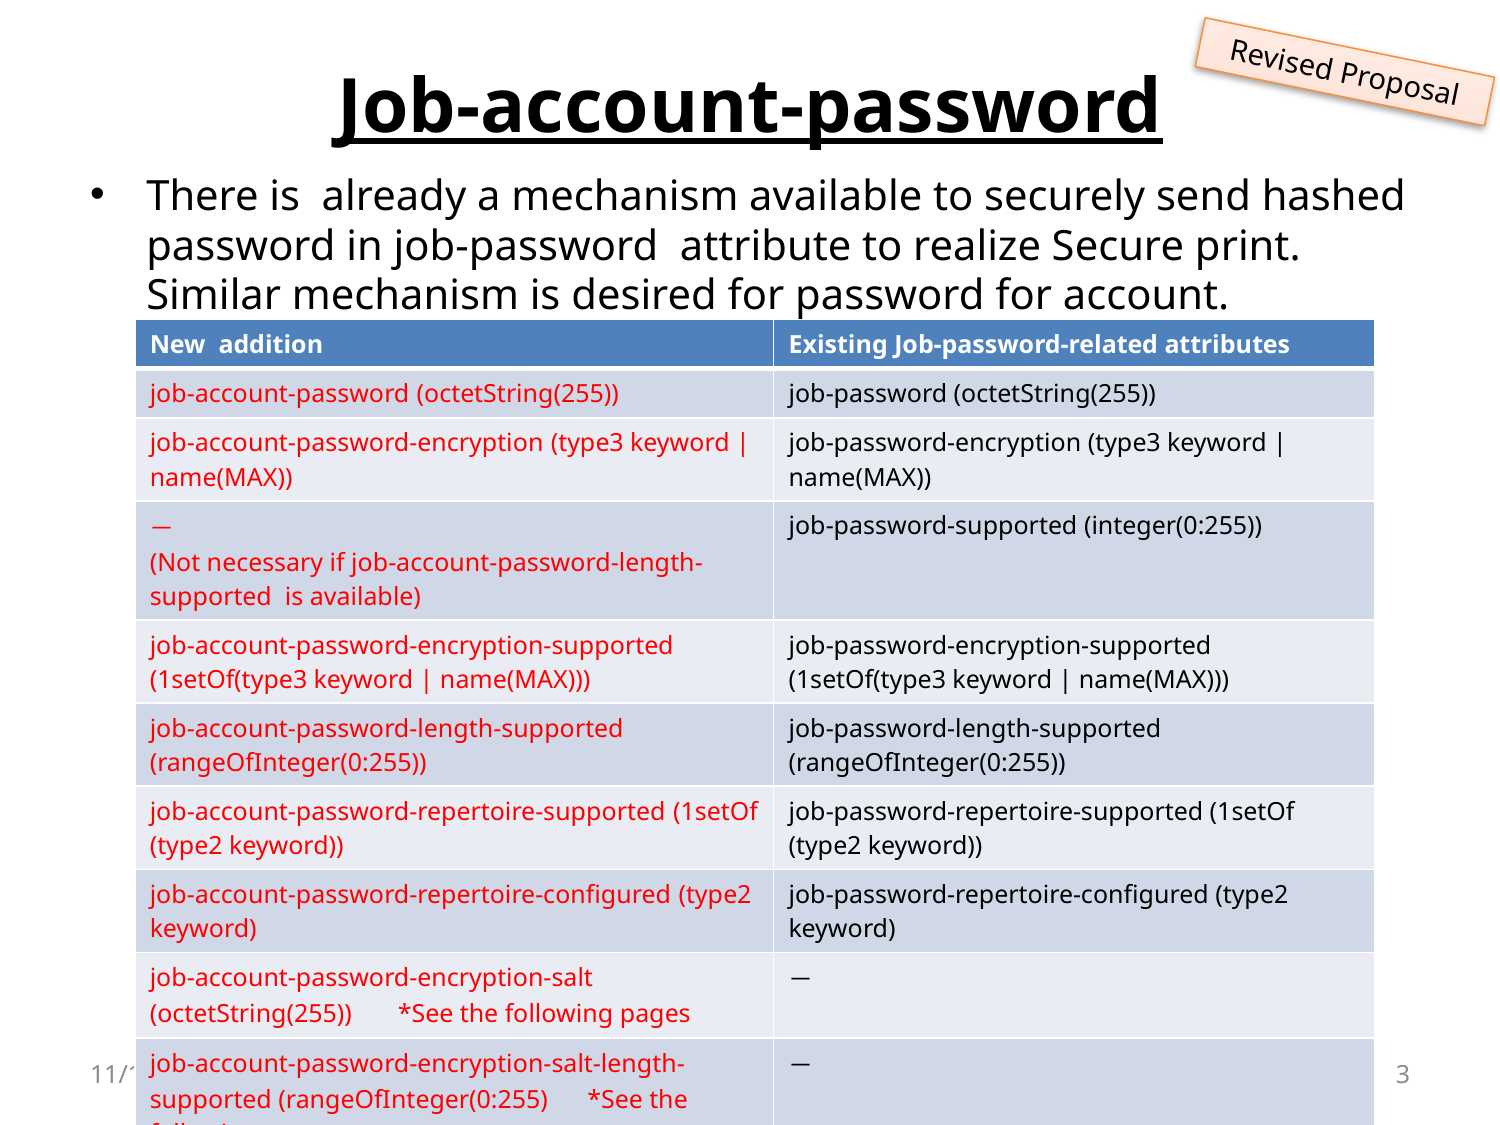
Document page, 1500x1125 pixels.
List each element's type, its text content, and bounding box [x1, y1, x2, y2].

table_cell job-password-length-supported (rangeOfInteger(0:255)) [774, 704, 1374, 785]
table_cell job-password-supported (integer(0:255)) [774, 502, 1374, 619]
list There is already a mechanism available to securely send hashed password in job-password attribute to realize Secure print. Similar mechanism is desired for password for account. [75, 160, 1436, 1024]
table_cell job-account-password-repertoire-supported (1setOf (type2 keyword)) [136, 787, 773, 869]
table_header New addition [136, 320, 773, 366]
table_cell job-account-password-encryption-salt (octetString(255)) *See the following pages [136, 953, 773, 1037]
table_cell job-account-password-encryption-supported (1setOf(type3 keyword | name(MAX))) [136, 621, 773, 702]
table_cell job-password (octetString(255)) [774, 371, 1374, 417]
table_cell job-account-password-encryption (type3 keyword | name(MAX)) [136, 419, 773, 500]
table_cell job-password-repertoire-configured (type2 keyword) [774, 870, 1374, 952]
table_header Existing Job-password-related attributes [774, 320, 1374, 366]
table_cell job-password-repertoire-supported (1setOf (type2 keyword)) [774, 787, 1374, 869]
table_cell job-account-password-repertoire-configured (type2 keyword) [136, 870, 773, 952]
table_cell － [774, 1039, 1374, 1125]
table_cell job-password-encryption (type3 keyword | name(MAX)) [774, 419, 1374, 500]
table_cell job-password-encryption-supported (1setOf(type3 keyword | name(MAX))) [774, 621, 1374, 702]
table_cell － [774, 953, 1374, 1037]
table_cell job-account-password-encryption-salt-length-supported (rangeOfInteger(0:255) *See the following pages [136, 1039, 773, 1125]
text_box Revised Proposal [1194, 17, 1496, 127]
slide_number 3 [1376, 1045, 1425, 1106]
table_cell job-account-password (octetString(255)) [136, 371, 773, 417]
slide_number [75, 1045, 134, 1106]
title Job-account-password [75, 8, 1425, 160]
table_cell job-account-password-length-supported (rangeOfInteger(0:255)) [136, 704, 773, 785]
table_cell － (Not necessary if job-account-password-length-supported is available) [136, 502, 773, 619]
